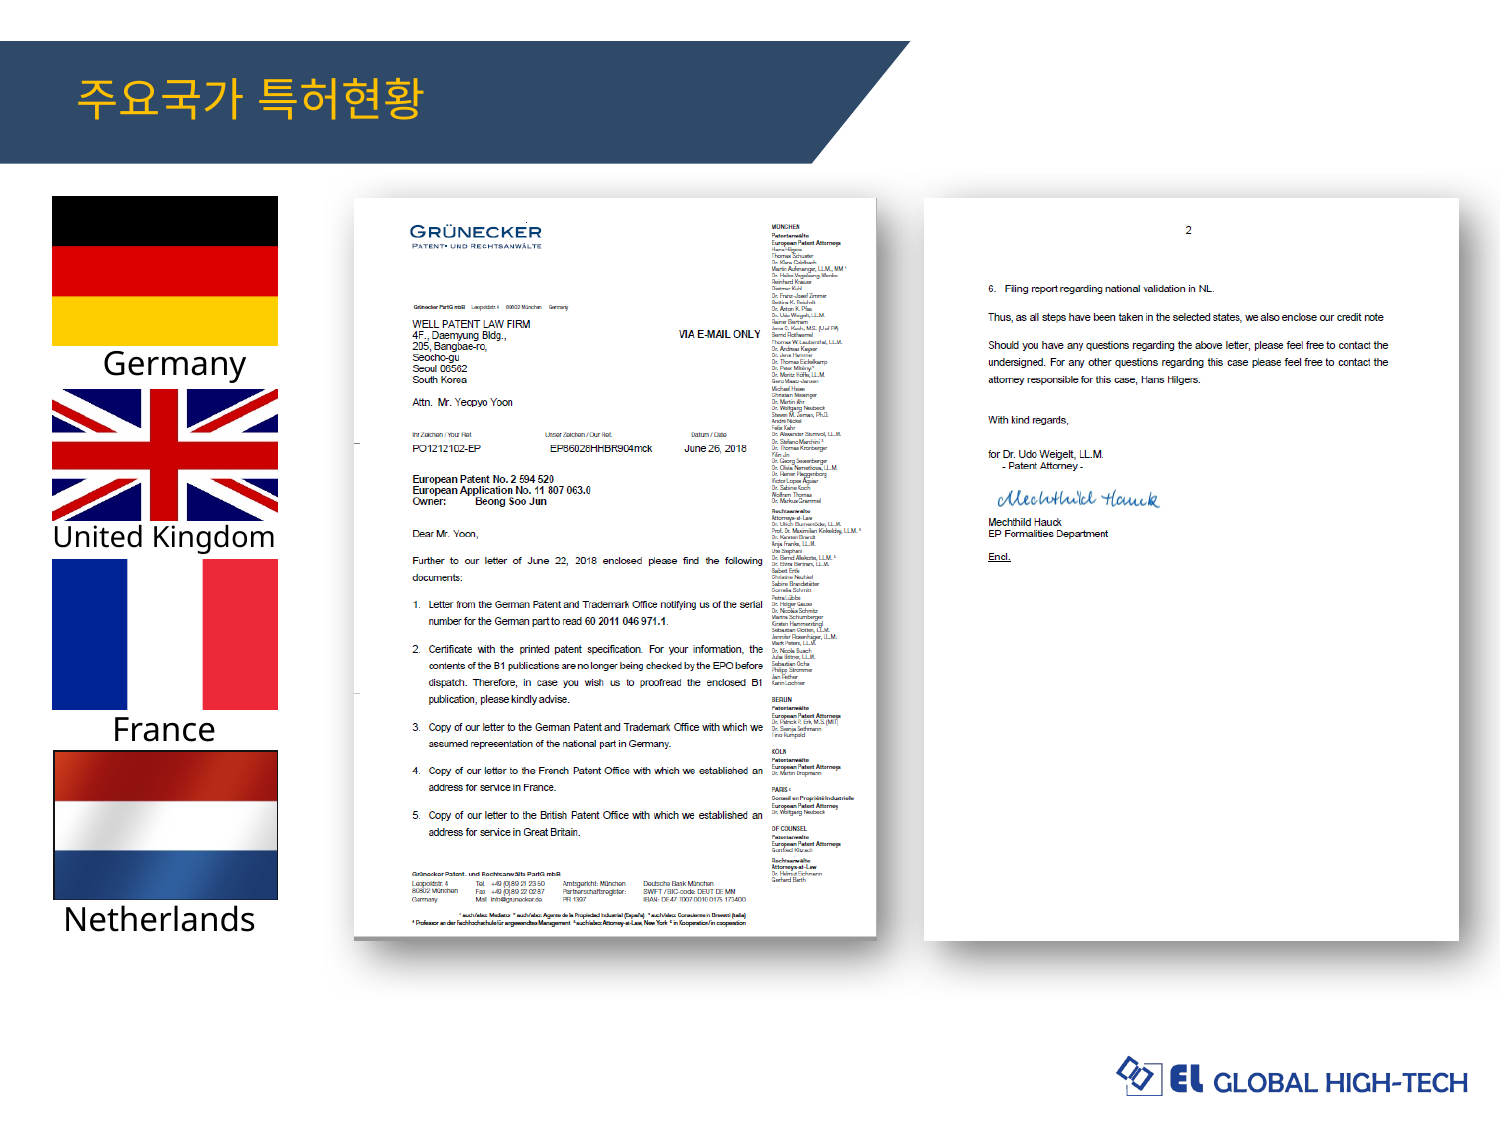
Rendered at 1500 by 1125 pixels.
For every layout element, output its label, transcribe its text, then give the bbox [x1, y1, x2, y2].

picture [52, 196, 278, 346]
picture [1105, 1042, 1482, 1107]
text_box United Kingdom [37, 510, 291, 561]
picture [924, 198, 1459, 941]
picture [52, 559, 278, 710]
picture [354, 198, 877, 941]
text_box Germany [87, 346, 262, 389]
picture [52, 389, 278, 521]
text_box Netherlands [48, 891, 280, 946]
title 주요국가 특허현황 [0, 70, 855, 134]
picture [53, 750, 278, 900]
text_box France [97, 710, 232, 750]
